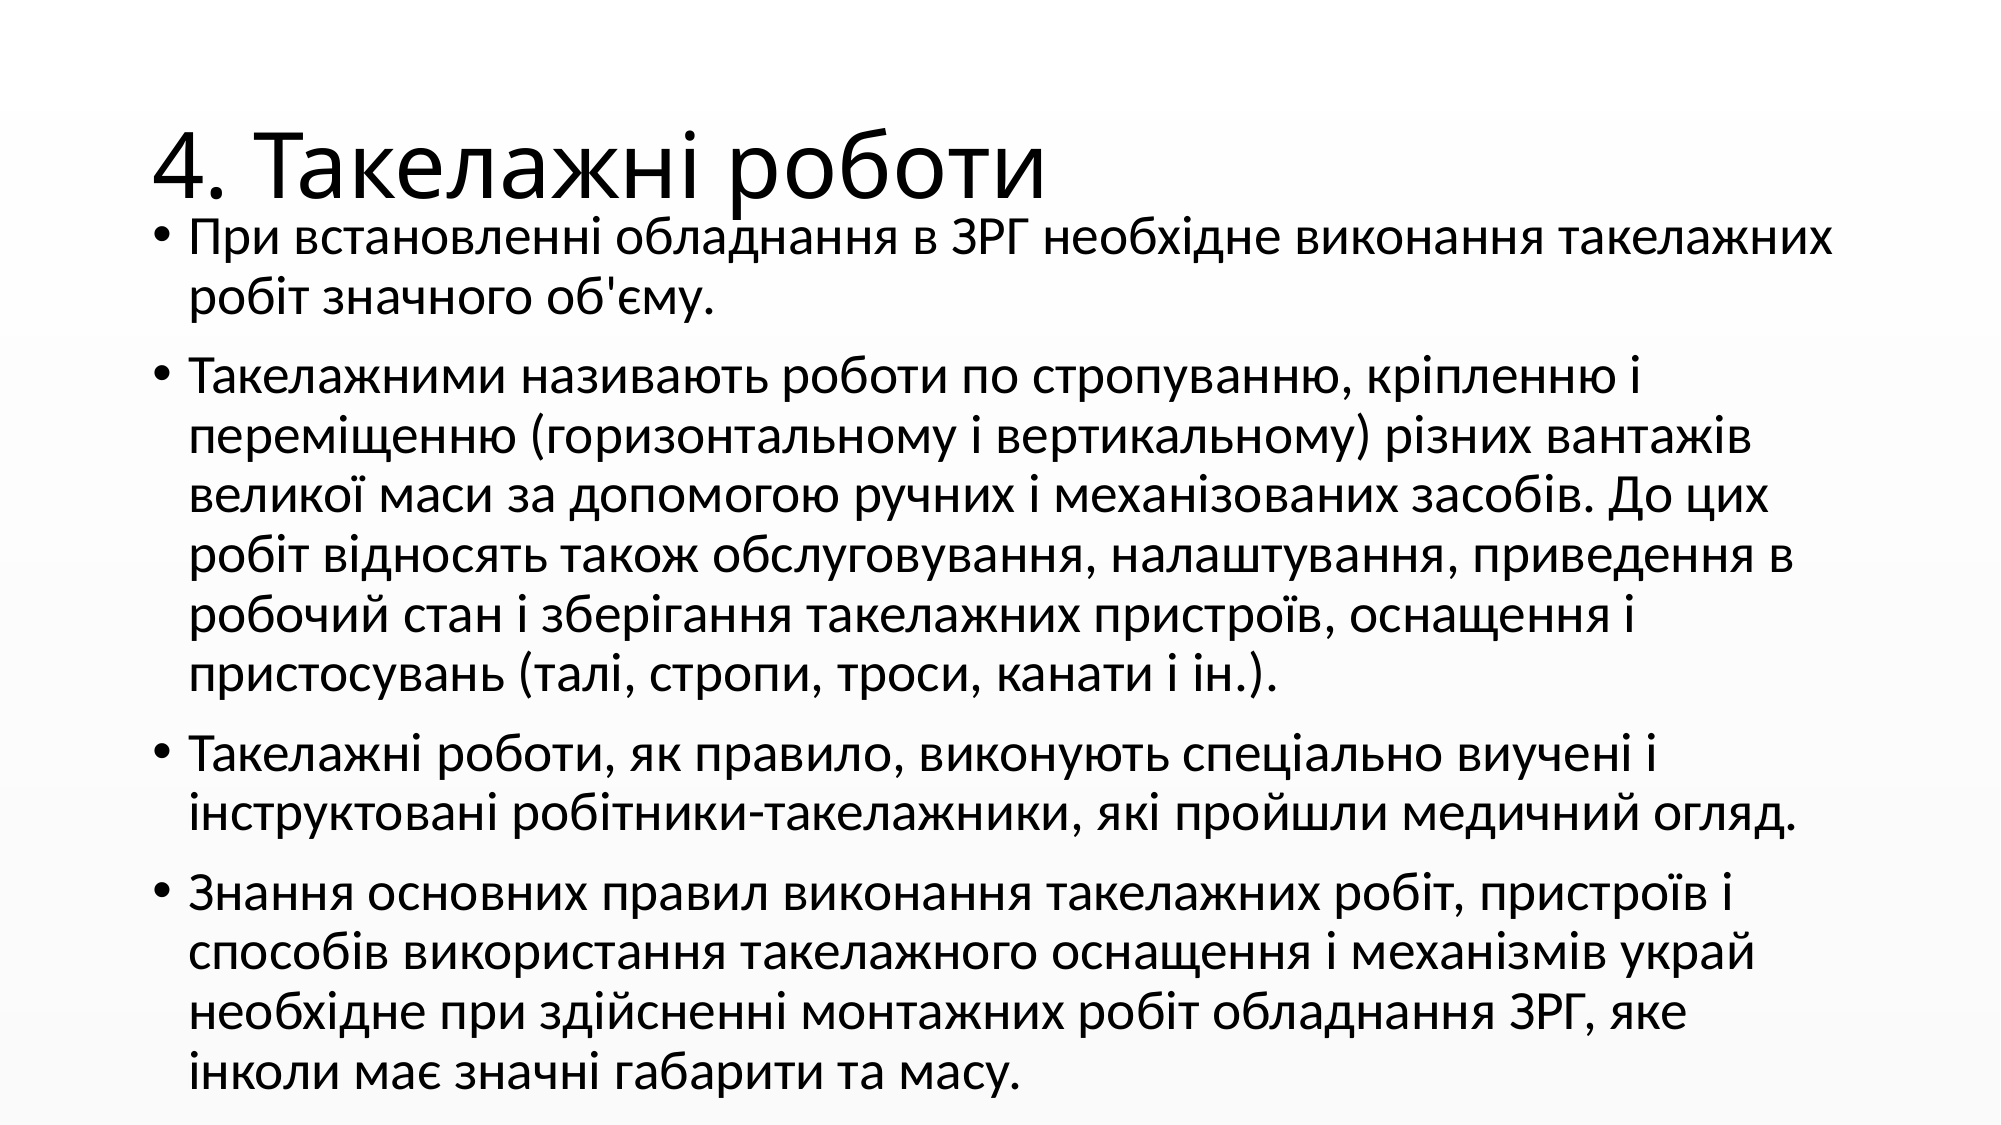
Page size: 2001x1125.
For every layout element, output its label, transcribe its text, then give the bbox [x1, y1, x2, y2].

list При встановленні обладнання в ЗРГ необхідне виконання такелажних робіт значного об'єму. Такелажними називають роботи по стропуванню, кріпленню і переміщенню (горизонтальному і вертикальному) різних вантажів великої маси за допомогою ручних і механізованих засобів. До цих робіт відносять також обслуговування, налаштування, приведення в робочий стан і зберігання такелажних пристроїв, оснащення і пристосувань (талі, стропи, троси, канати і ін.). Такелажні роботи, як правило, виконують спеціально виучені і інструктовані робітники-такелажники, які пройшли медичний огляд. Знання основних правил виконання такелажних робіт, пристроїв і способів використання такелажного оснащення і механізмів украй необхідне при здійсненні монтажних робіт обладнання ЗРГ, яке інколи має значні габарити та масу. [137, 199, 1863, 1125]
title 4. Такелажні роботи [137, 59, 1863, 199]
